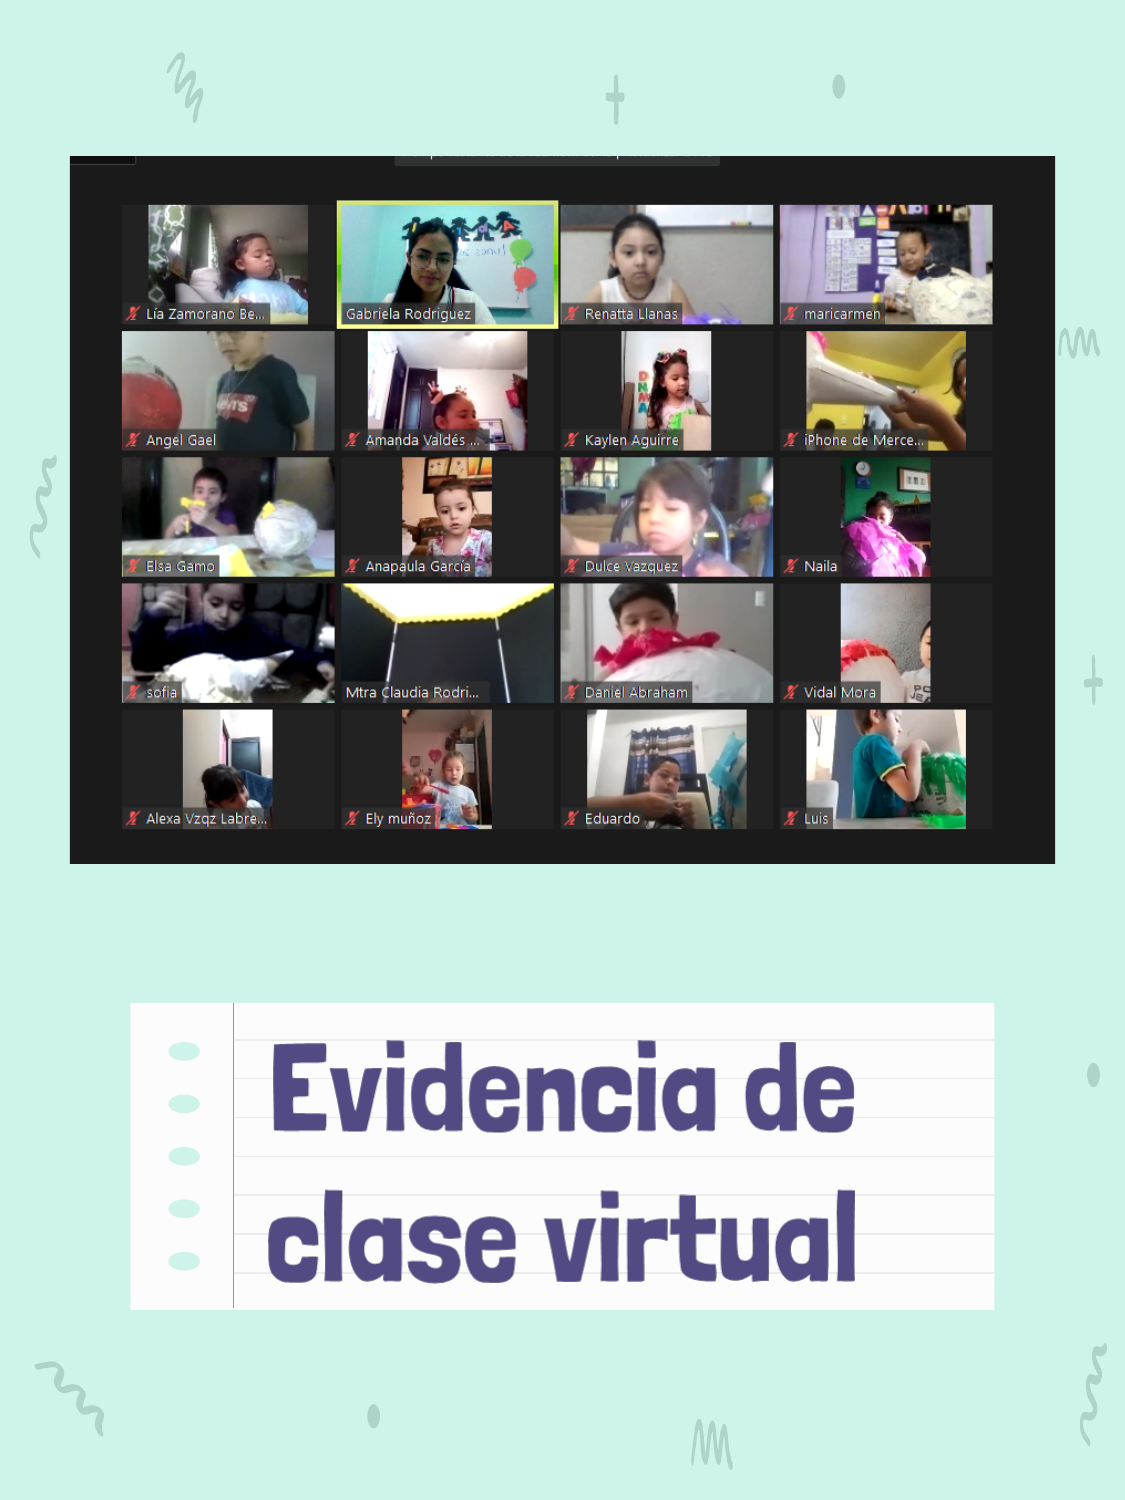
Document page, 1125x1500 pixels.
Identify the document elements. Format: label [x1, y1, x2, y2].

picture [130, 972, 995, 1387]
picture [69, 156, 1056, 864]
